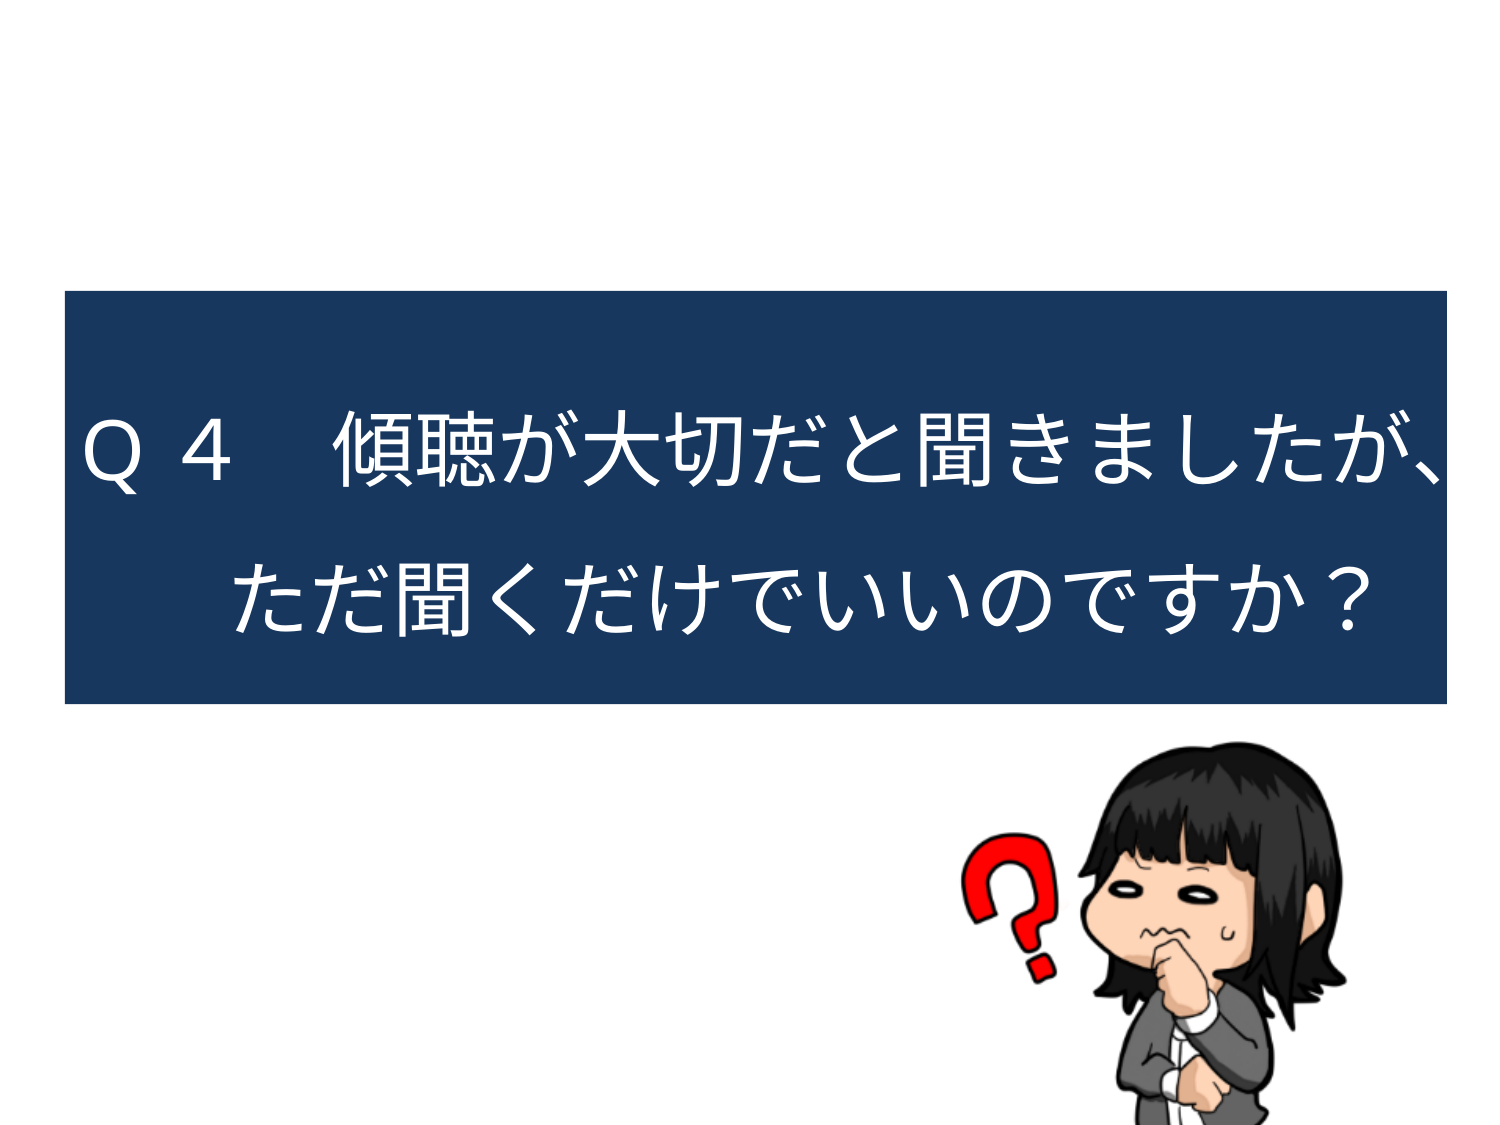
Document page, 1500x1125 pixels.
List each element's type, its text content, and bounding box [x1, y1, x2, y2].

picture [938, 715, 1389, 1125]
text_box Q４ 傾聴が大切だと聞きましたが、ただ聞くだけでいいのですか？ [64, 290, 1447, 705]
